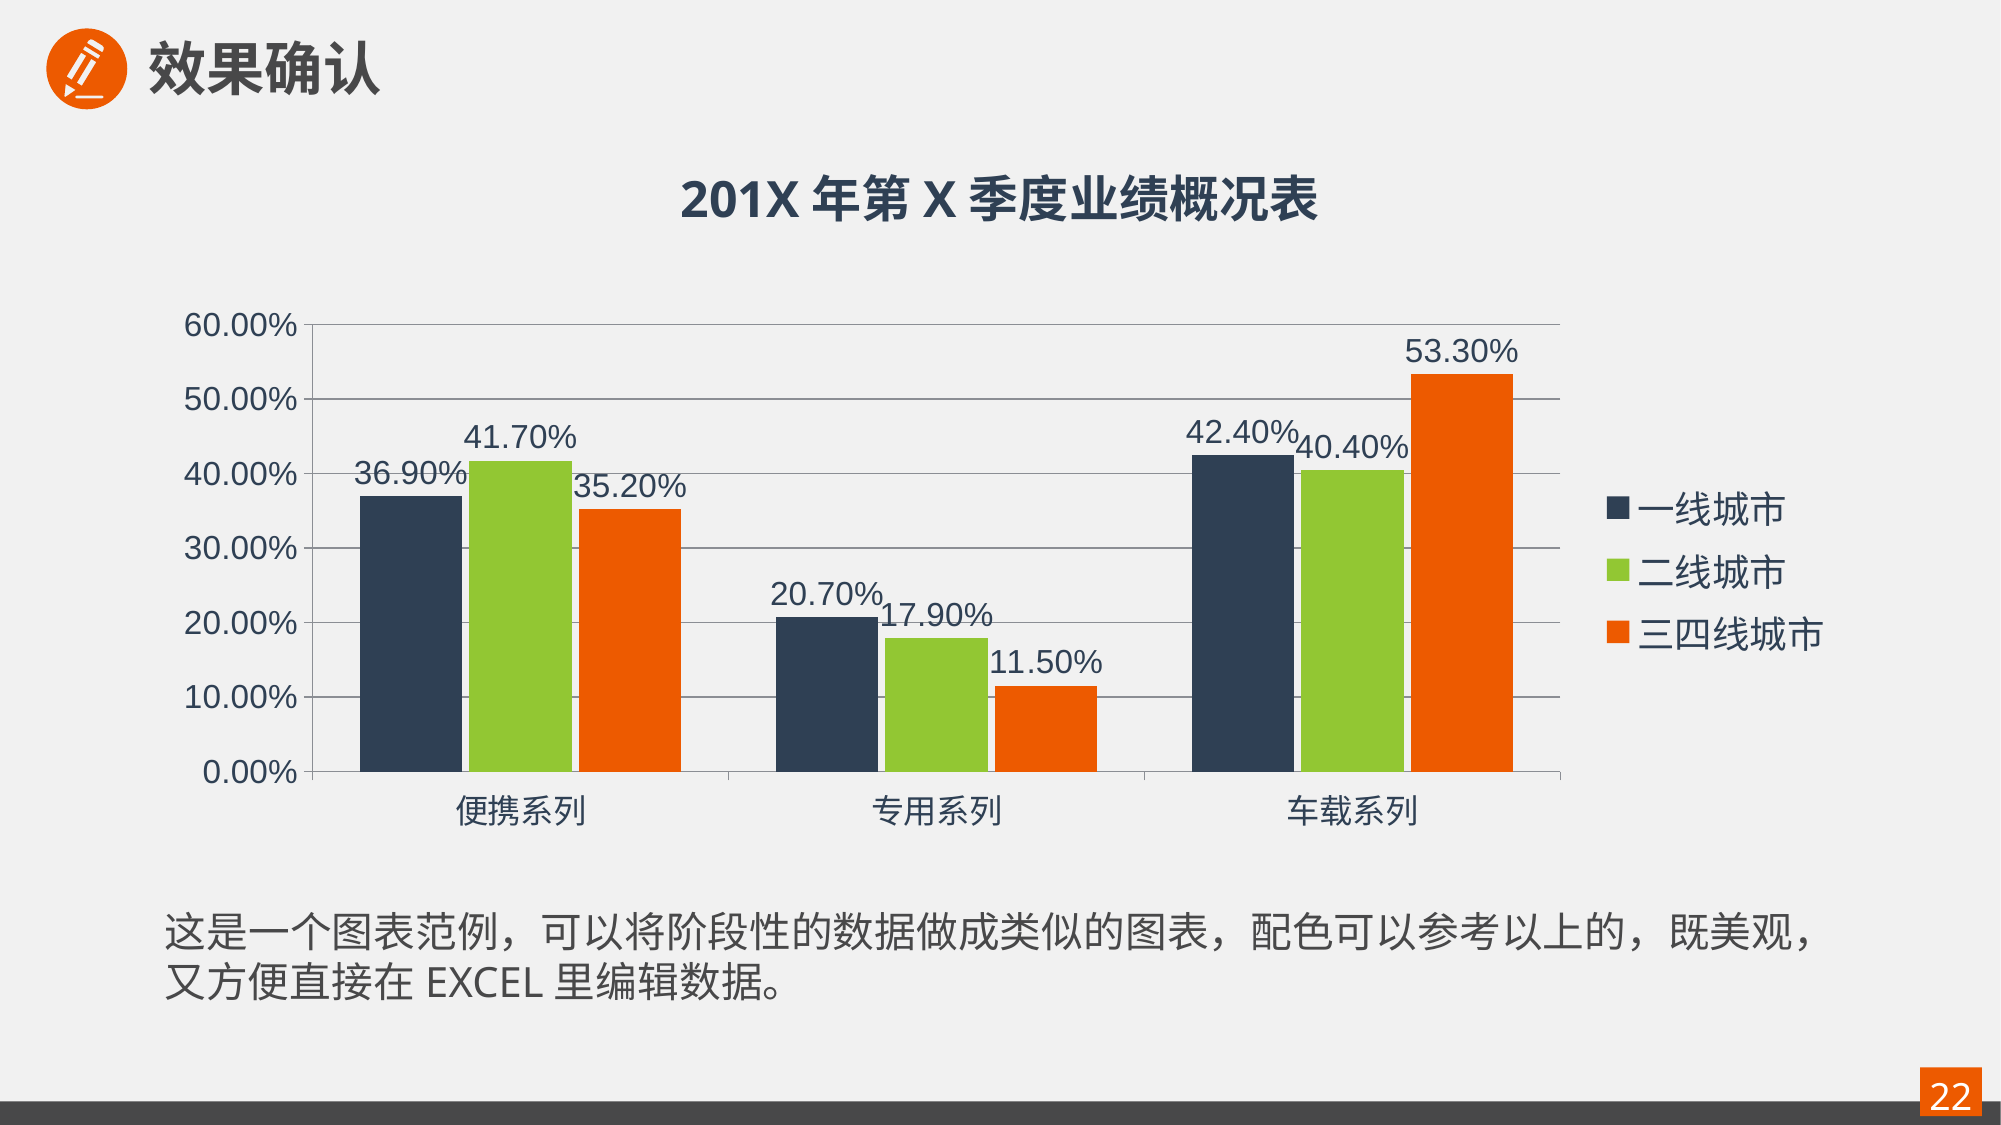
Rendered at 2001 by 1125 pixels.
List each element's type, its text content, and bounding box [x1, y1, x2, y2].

text_box [46, 28, 128, 110]
picture [0, 0, 2001, 1101]
chart [149, 295, 1851, 845]
text_box 这是一个图表范例，可以将阶段性的数据做成类似的图表，配色可以参考以上的，既美观，又方便直接在EXCEL里编辑数据。 [149, 898, 1850, 1014]
text_box 201X年第X季度业绩概况表 [666, 159, 1334, 235]
text_box 效果确认 [133, 24, 599, 110]
